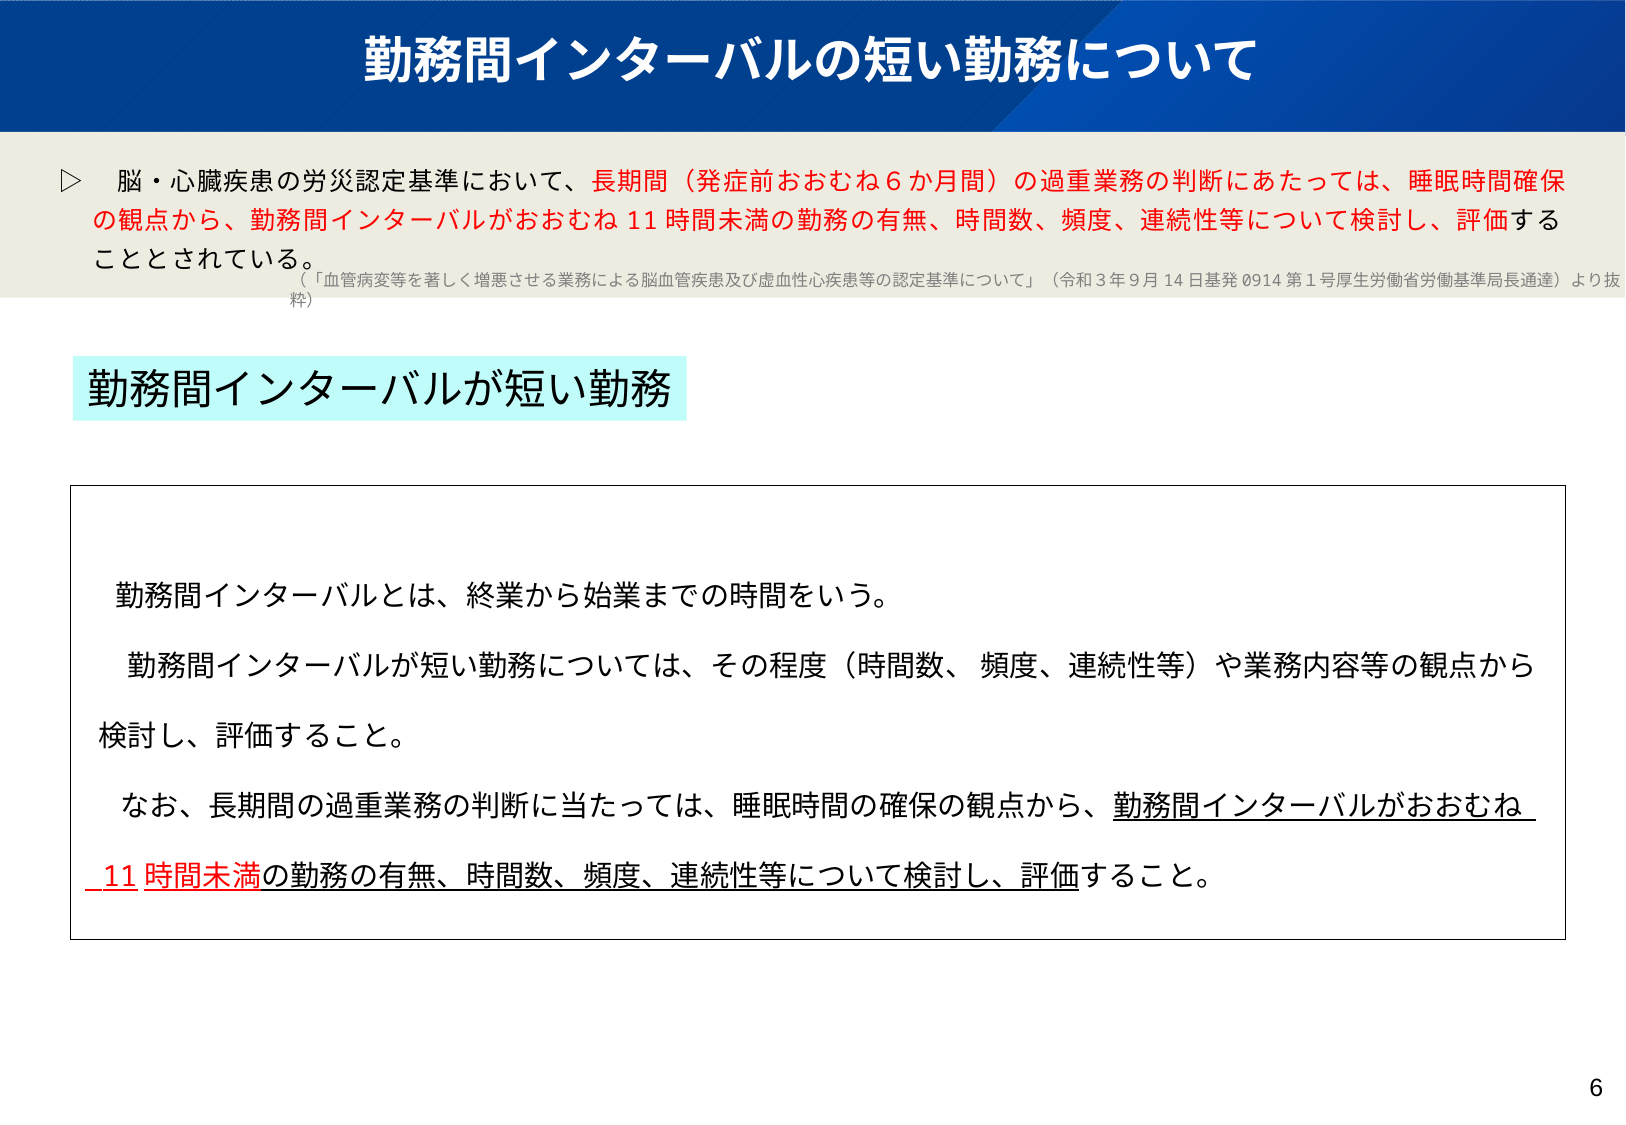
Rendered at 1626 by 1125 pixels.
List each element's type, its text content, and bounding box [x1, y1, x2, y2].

slide_number 6 [1500, 1071, 1604, 1117]
list ▷ 脳・心臓疾患の労災認定基準において、長期間（発症前おおむね６か月間）の過重業務の判断にあたっては、睡眠時間確保 の観点から、勤務間インターバルがおおむね11時間未満の勤務の有無、時間数、頻度、連続性等について検討し、評価する こととされている。 [0, 131, 1625, 298]
text_box 勤務間インターバルが短い勤務 [72, 355, 687, 421]
text_box （「血管病変等を著しく増悪させる業務による脳血管疾患及び虚血性心疾患等の認定基準について」（令和３年９月14日基発0914第１号厚生労働省労働基準局長通達）より抜粋） [275, 262, 1625, 317]
title 勤務間インターバルの短い勤務について [0, 0, 1625, 125]
text_box 勤務間インターバルとは、終業から始業までの時間をいう。 勤務間インターバルが短い勤務については、その程度（時間数、 頻度、連続性等）や業務内容等の観点から 検討し、評価すること。 なお、長期間の過重業務の判断に当たっては、睡眠時間の確保の観点から、勤務間インターバルがおおむね 11時間未満の勤務の有無、時間数、頻度、連続性等について検討し、評価すること。 [70, 485, 1566, 940]
